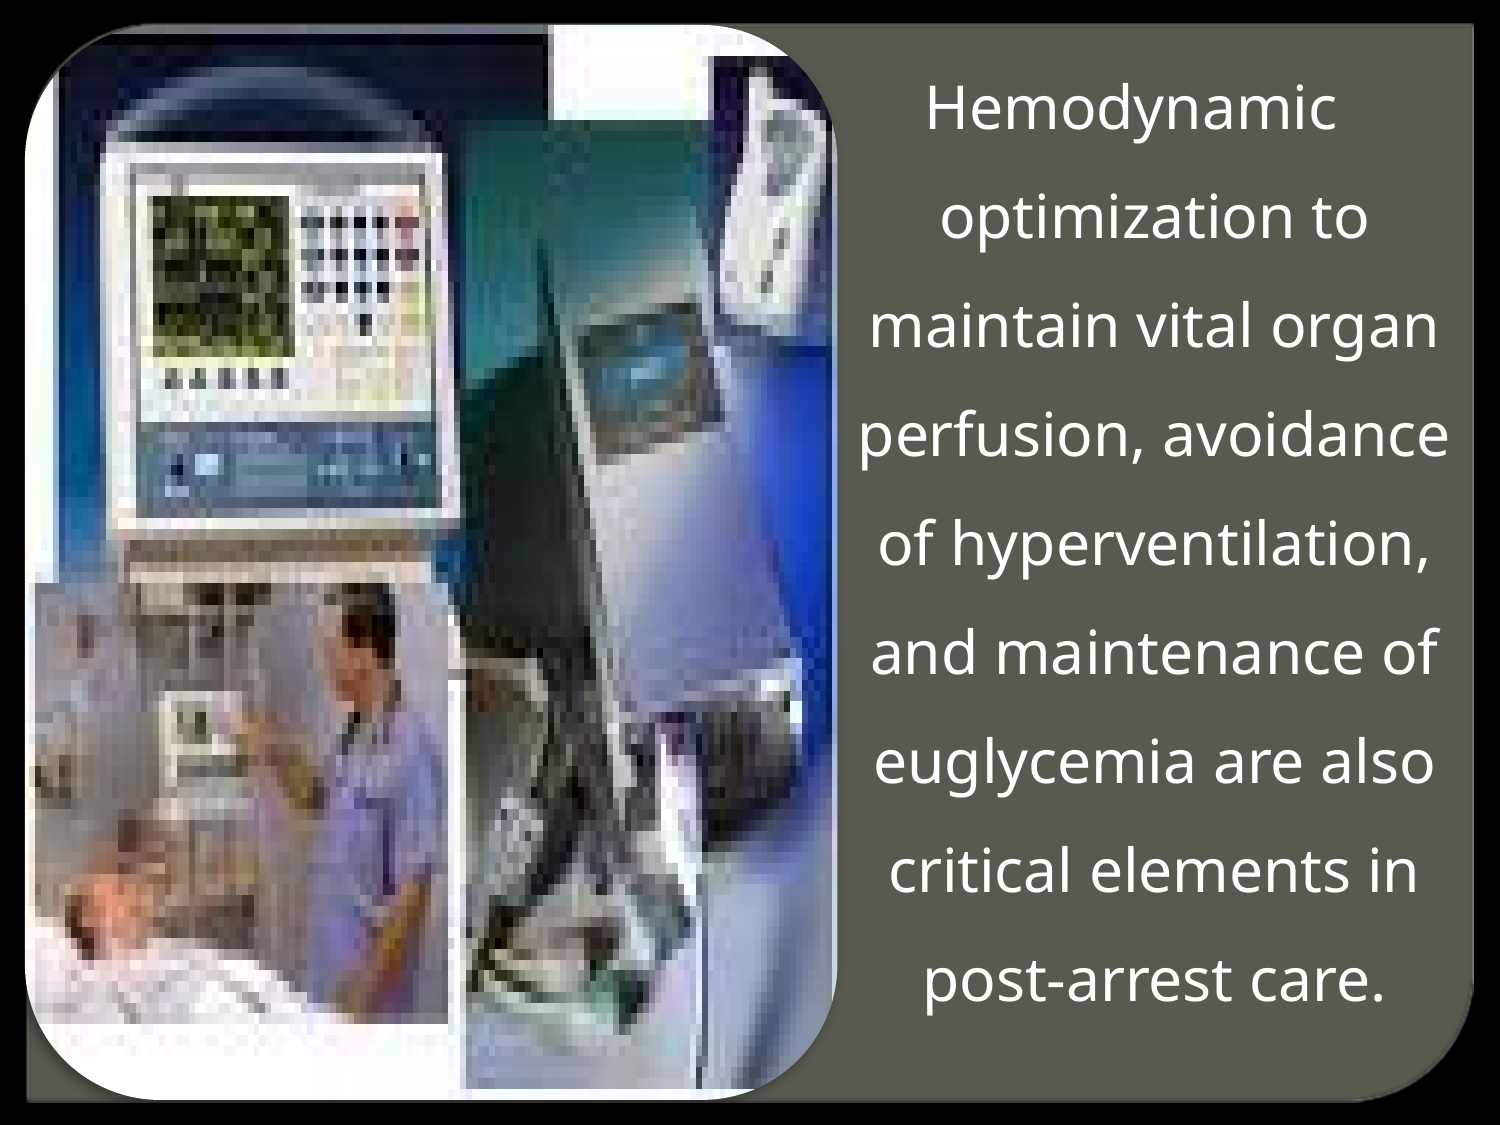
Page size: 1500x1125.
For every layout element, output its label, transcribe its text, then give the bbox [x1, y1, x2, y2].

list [27, 26, 838, 1100]
list Hemodynamic optimization to maintain vital organ perfusion, avoidance of hyperventilation, and maintenance of euglycemia are also critical elements in post-arrest care. [843, 24, 1475, 1100]
